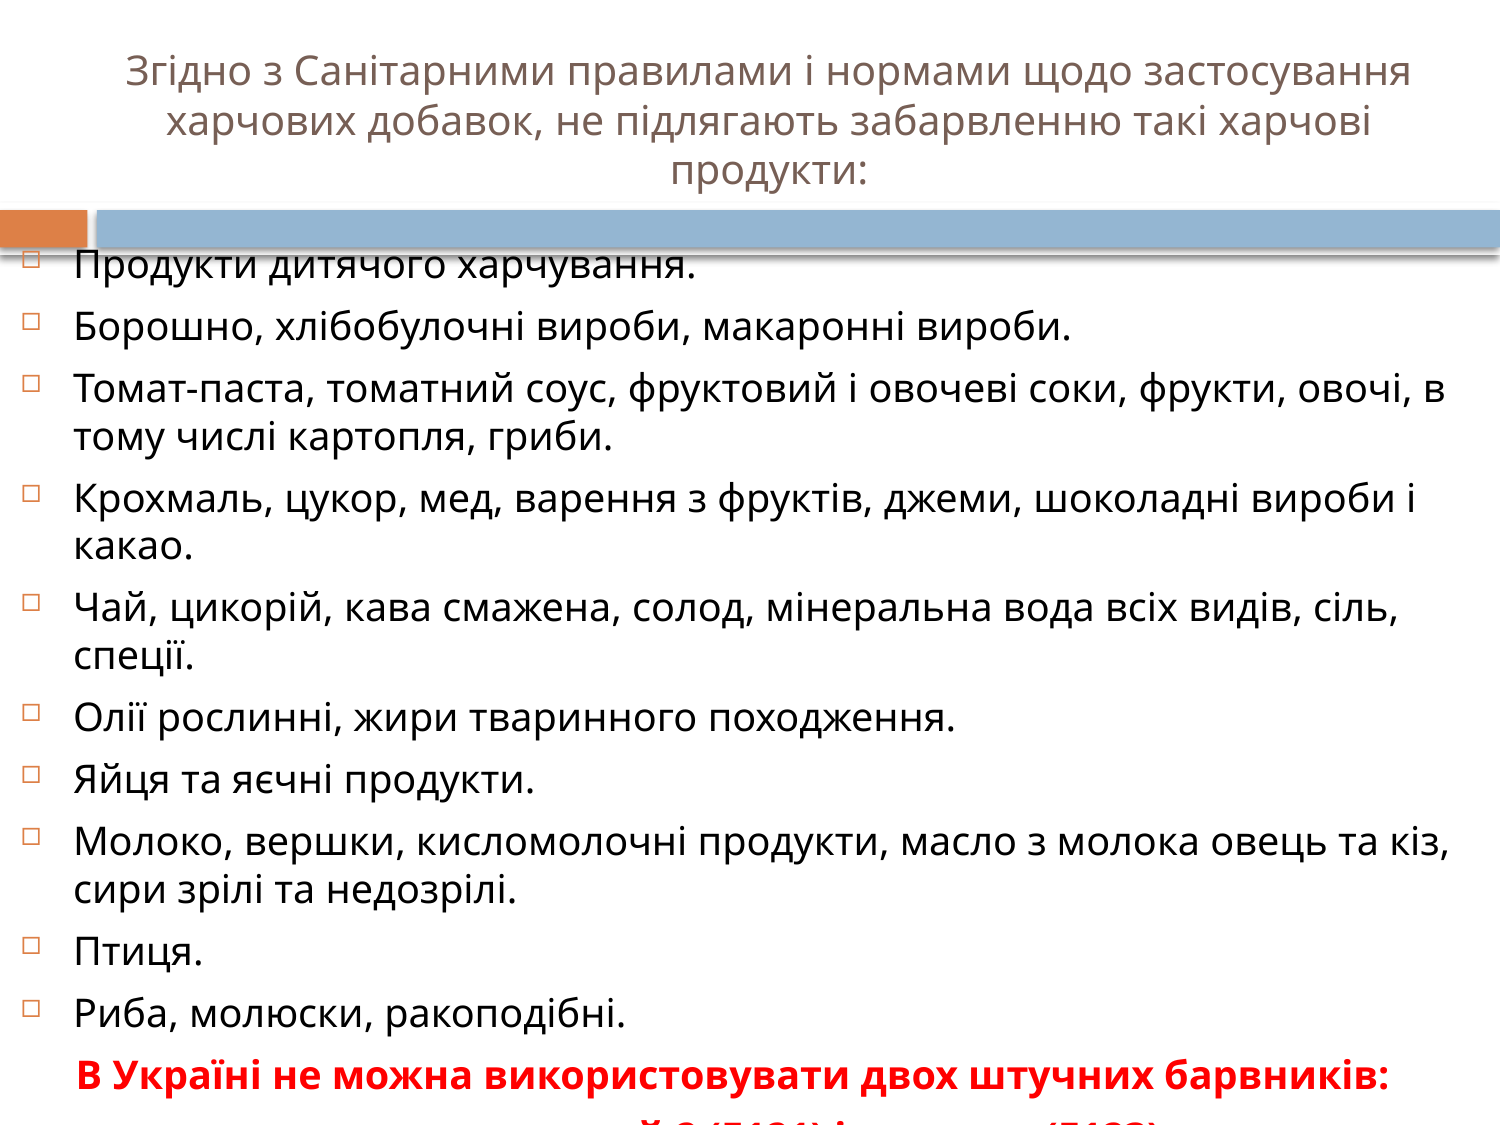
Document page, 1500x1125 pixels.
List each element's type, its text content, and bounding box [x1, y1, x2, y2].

list Продукти дитячого харчування. Борошно, хлібобулочні вироби, макаронні вироби. Томат-паста, томатний соус, фруктовий і овочеві соки, фрукти, овочі, в тому числі картопля, гриби. Крохмаль, цукор, мед, варення з фруктів, джеми, шоколадні вироби і какао. Чай, цикорій, кава смажена, солод, мінеральна вода всіх видів, сіль, спеції. Олії рослинні, жири тваринного походження. Яйця та яєчні продукти. Молоко, вершки, кисломолочні продукти, масло з молока овець та кіз, сири зрілі та недозрілі. Птиця. Риба, молюски, ракоподібні. В Україні не можна використовувати двох штучних барвників: цитрус червоний 2 (Е121) і амарант (Е123). [5, 231, 1471, 970]
title Згідно з Санітарними правилами і нормами щодо застосування харчових добавок, не підлягають забарвленню такі харчові продукти: [100, 37, 1438, 200]
